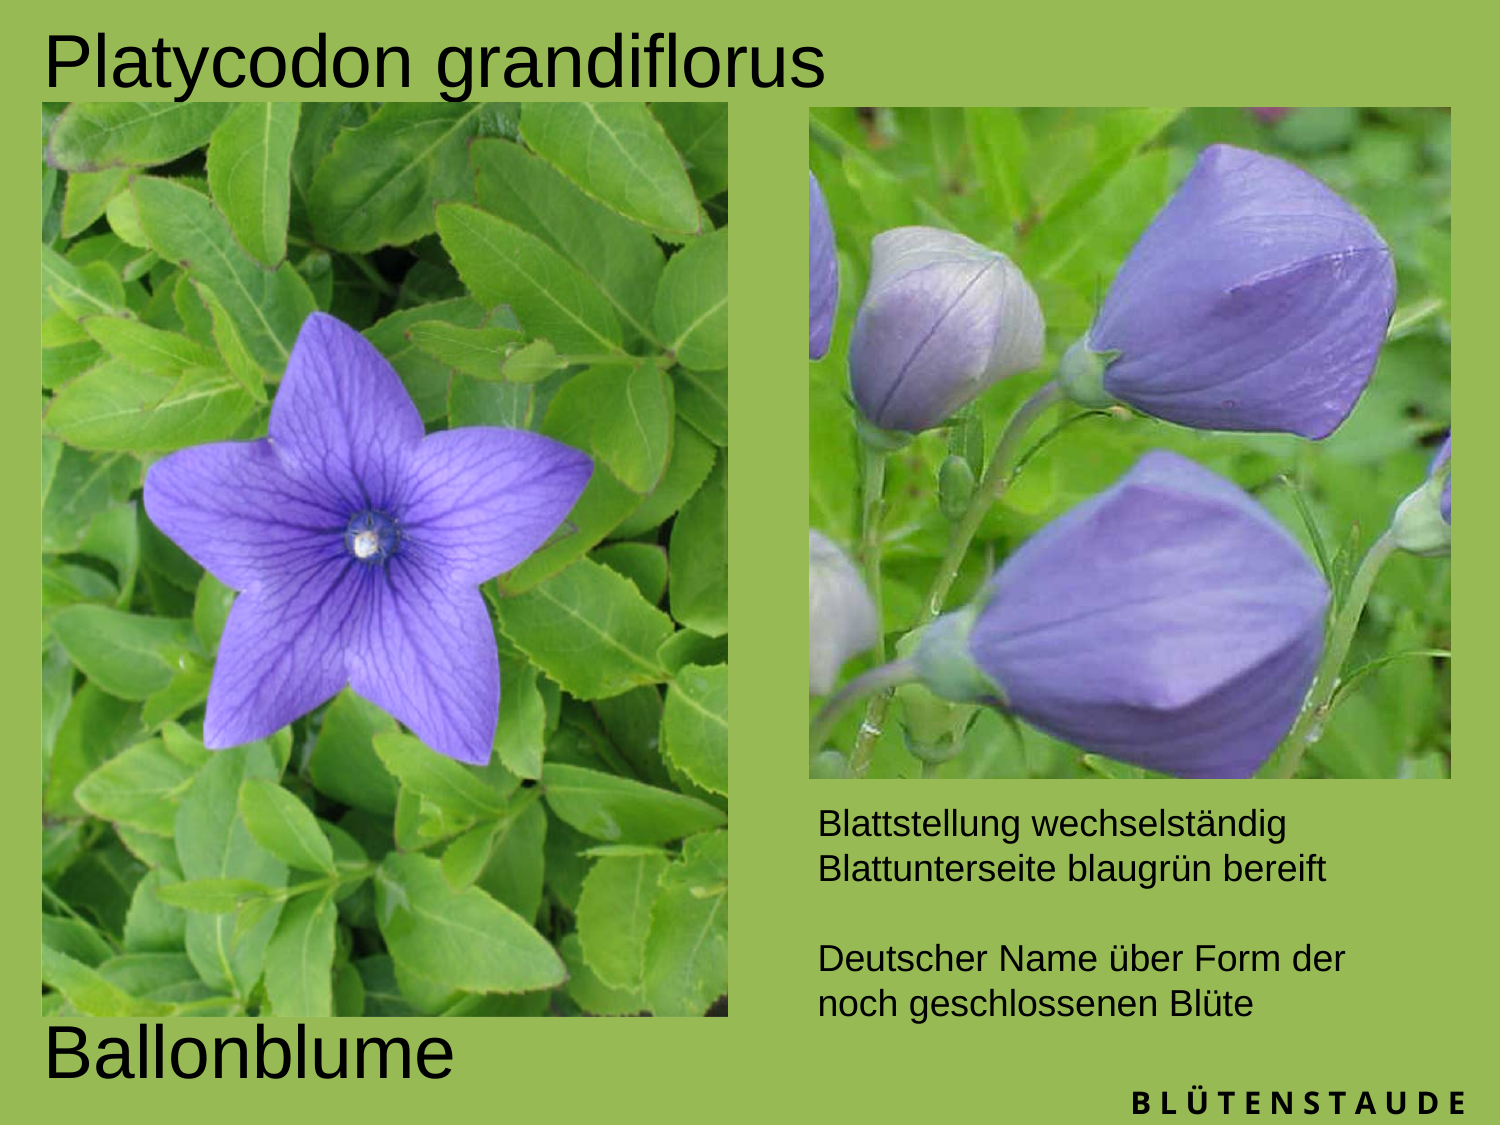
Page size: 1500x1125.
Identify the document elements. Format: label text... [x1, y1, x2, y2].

text_box Platycodon grandiflorus [28, 5, 1387, 111]
text_box Ballonblume [28, 996, 1387, 1102]
text_box Blattstellung wechselständig Blattunterseite blaugrün bereift Deutscher Name über Form der noch geschlossenen Blüte [802, 792, 1429, 1032]
text_box B L Ü T E N S T A U D E [1104, 1080, 1500, 1125]
picture [0, 103, 1453, 1016]
